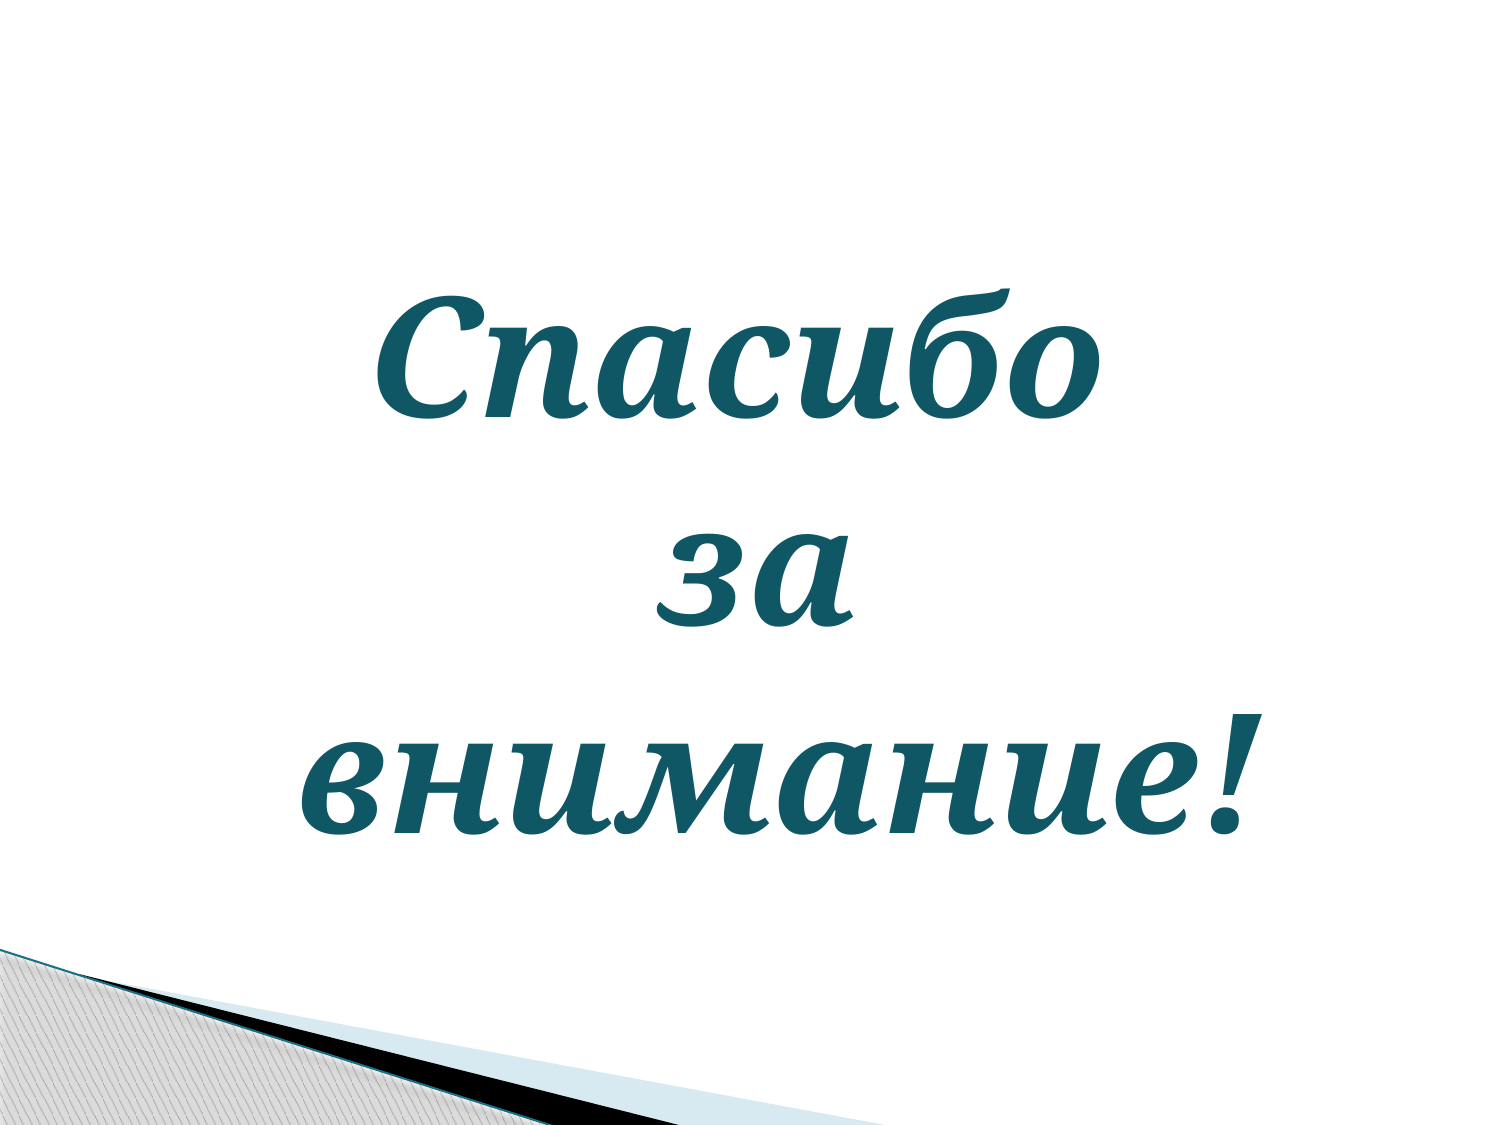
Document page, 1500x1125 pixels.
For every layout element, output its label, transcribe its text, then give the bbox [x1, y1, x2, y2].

list Спасибо за внимание! [75, 243, 1425, 986]
